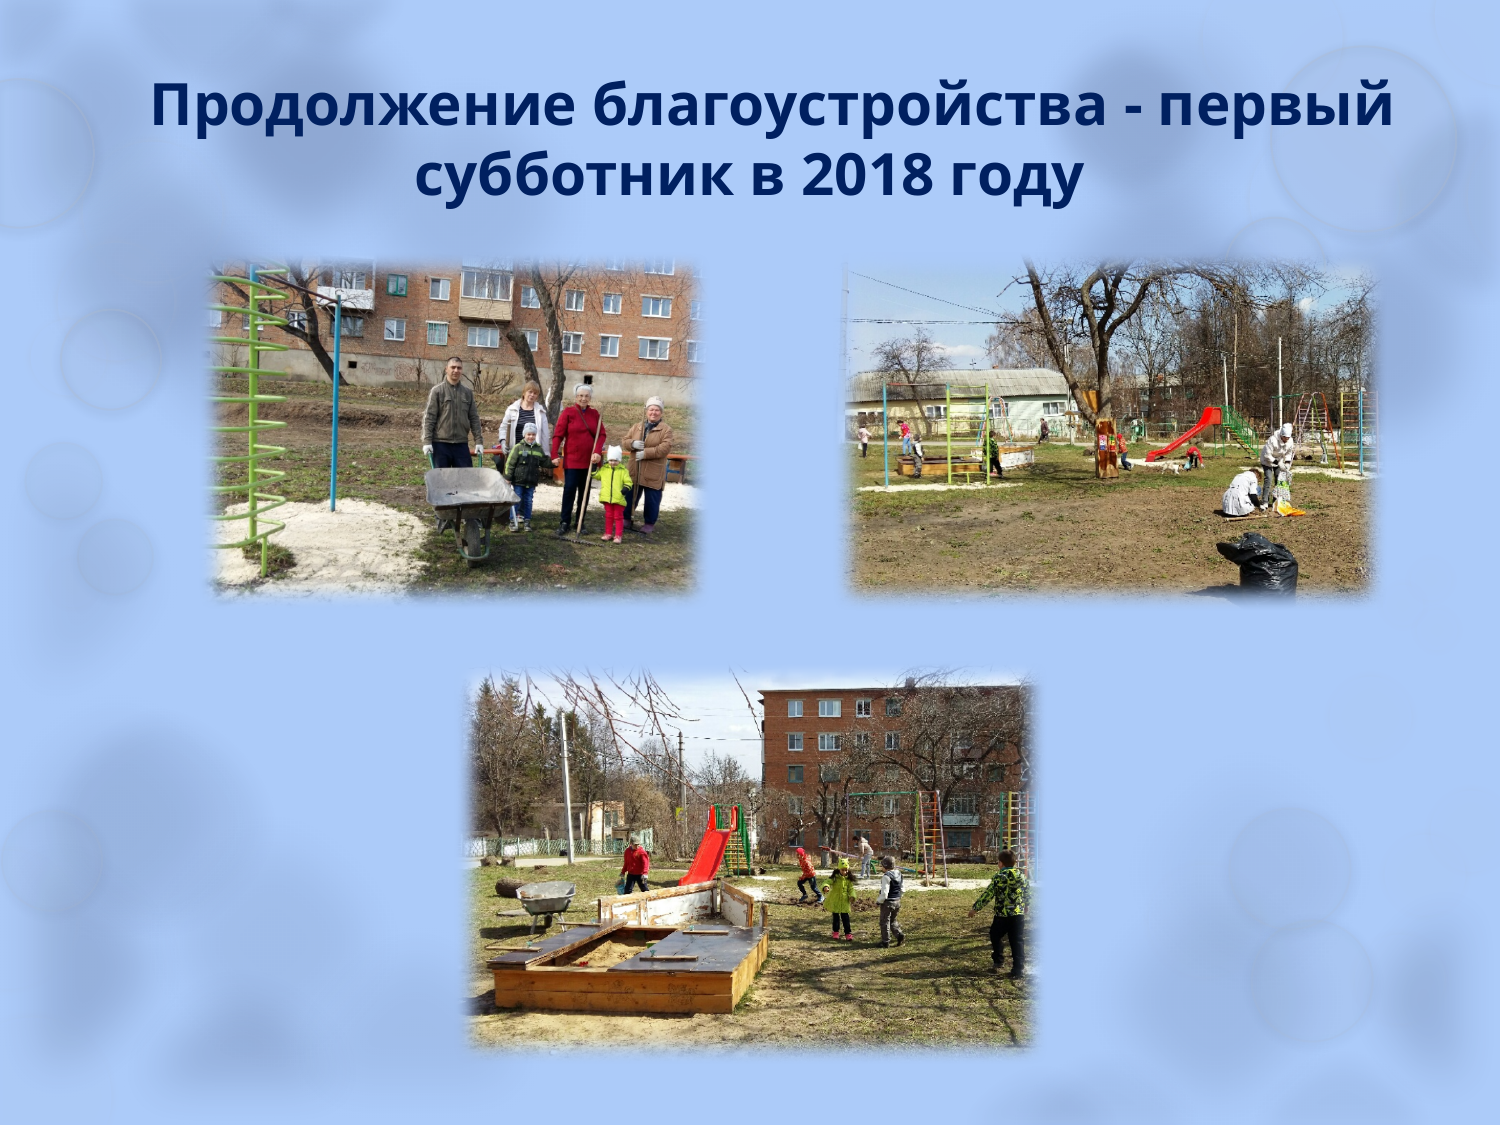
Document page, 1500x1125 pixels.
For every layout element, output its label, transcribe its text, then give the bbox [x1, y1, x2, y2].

picture [198, 231, 712, 611]
picture [454, 660, 1048, 1066]
title Продолжение благоустройства - первый субботник в 2018 году [53, 42, 1447, 232]
picture [832, 251, 1387, 611]
